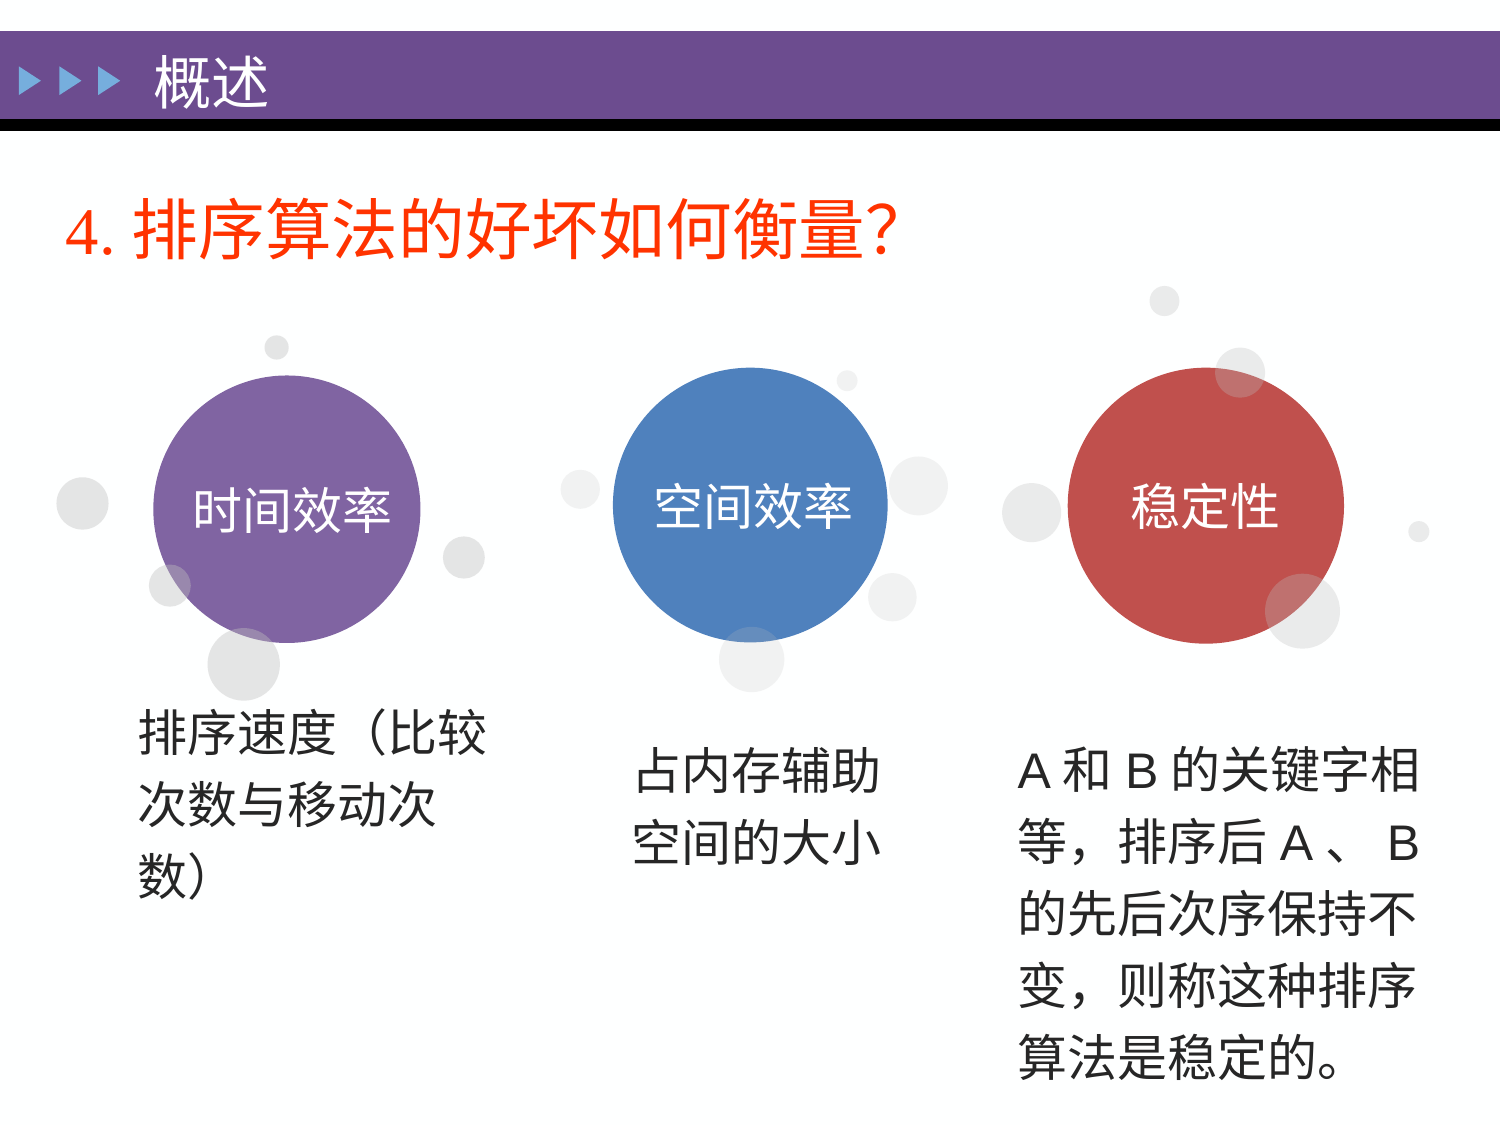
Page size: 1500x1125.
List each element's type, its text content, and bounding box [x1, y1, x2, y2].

text_box 4.排序算法的好坏如何衡量？ [50, 160, 1374, 276]
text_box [560, 367, 949, 881]
text_box 概述 [138, 38, 1189, 114]
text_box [1001, 285, 1449, 1093]
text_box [56, 335, 510, 903]
